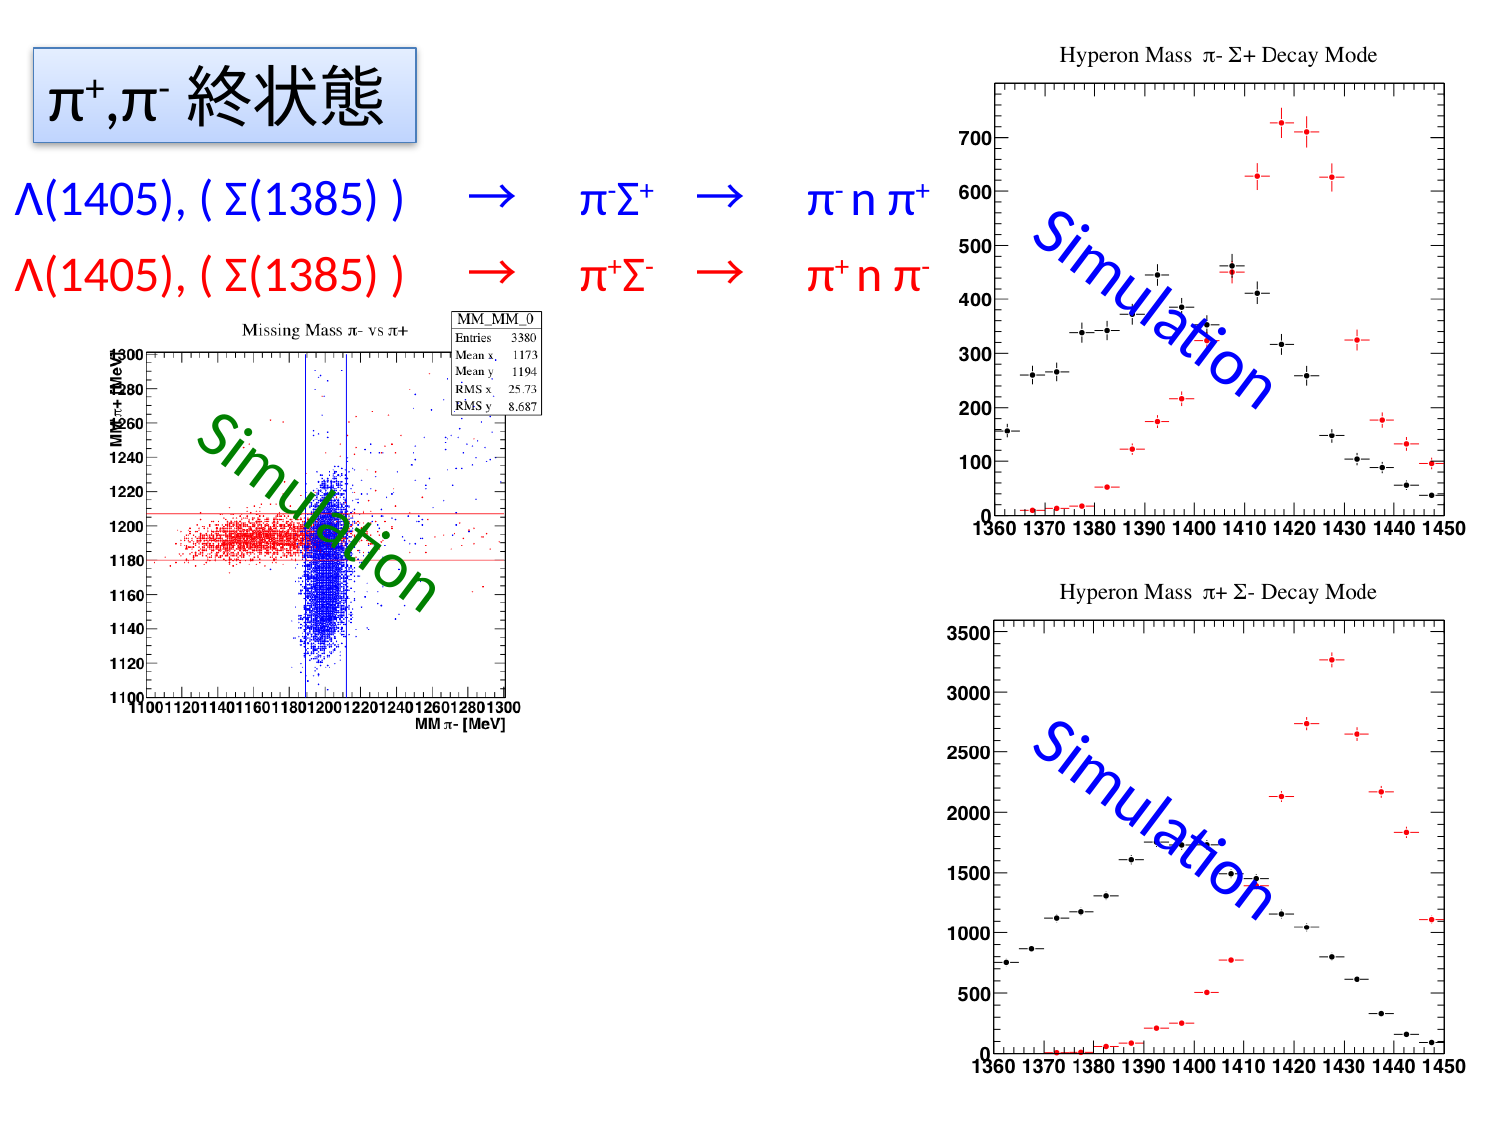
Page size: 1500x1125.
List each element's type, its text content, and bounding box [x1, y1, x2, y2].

picture [101, 309, 551, 740]
text_box Λ(1405), ( Σ(1385) ) → π+Σ- → π+ n π- [0, 234, 932, 309]
picture [936, 29, 1500, 1108]
text_box π+,π-終状態 [33, 47, 417, 143]
text_box Λ(1405), ( Σ(1385) ) → π-Σ+ → π- n π+ [0, 158, 932, 234]
